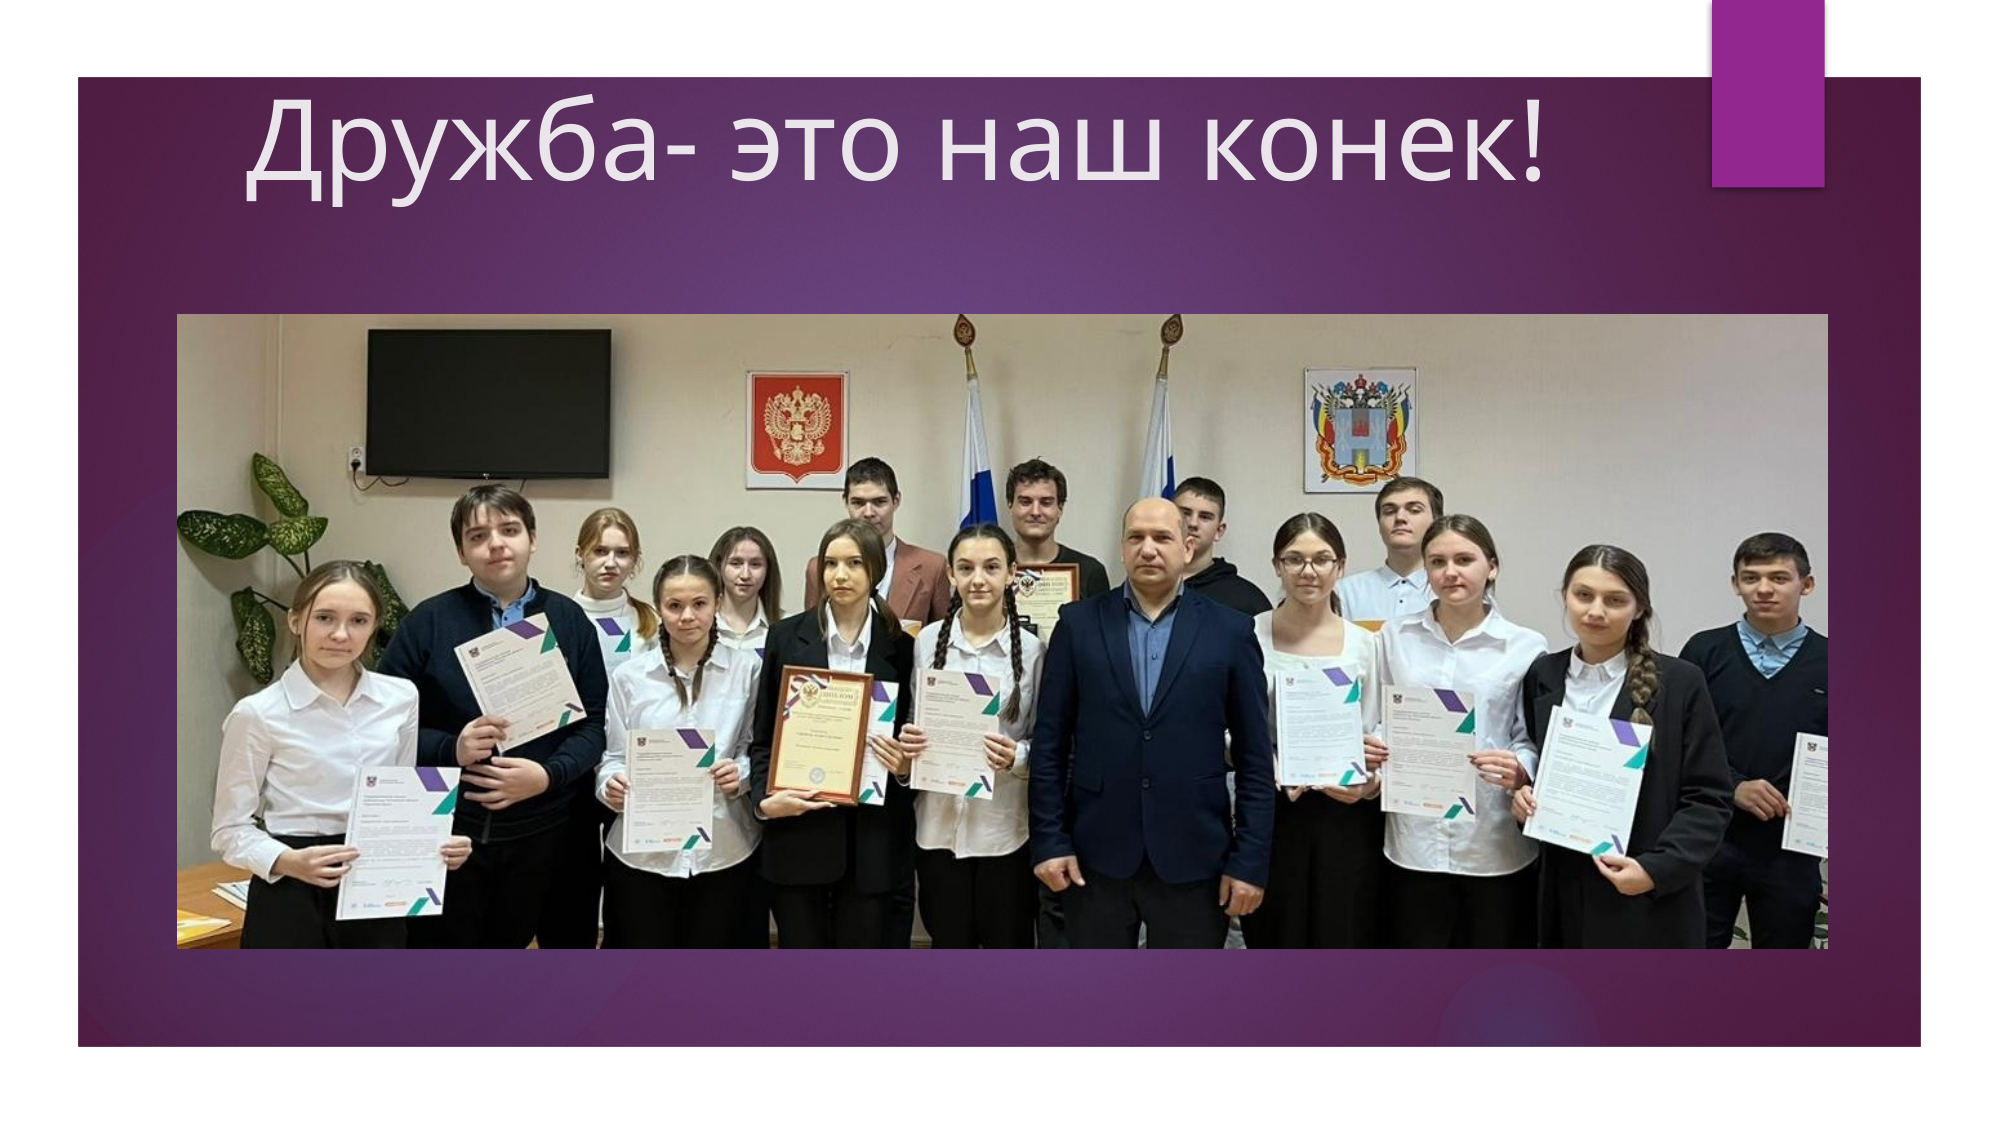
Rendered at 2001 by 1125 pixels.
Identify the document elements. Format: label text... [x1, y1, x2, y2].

picture [176, 314, 1828, 949]
title Дружба- это наш конек! [231, 104, 1665, 211]
